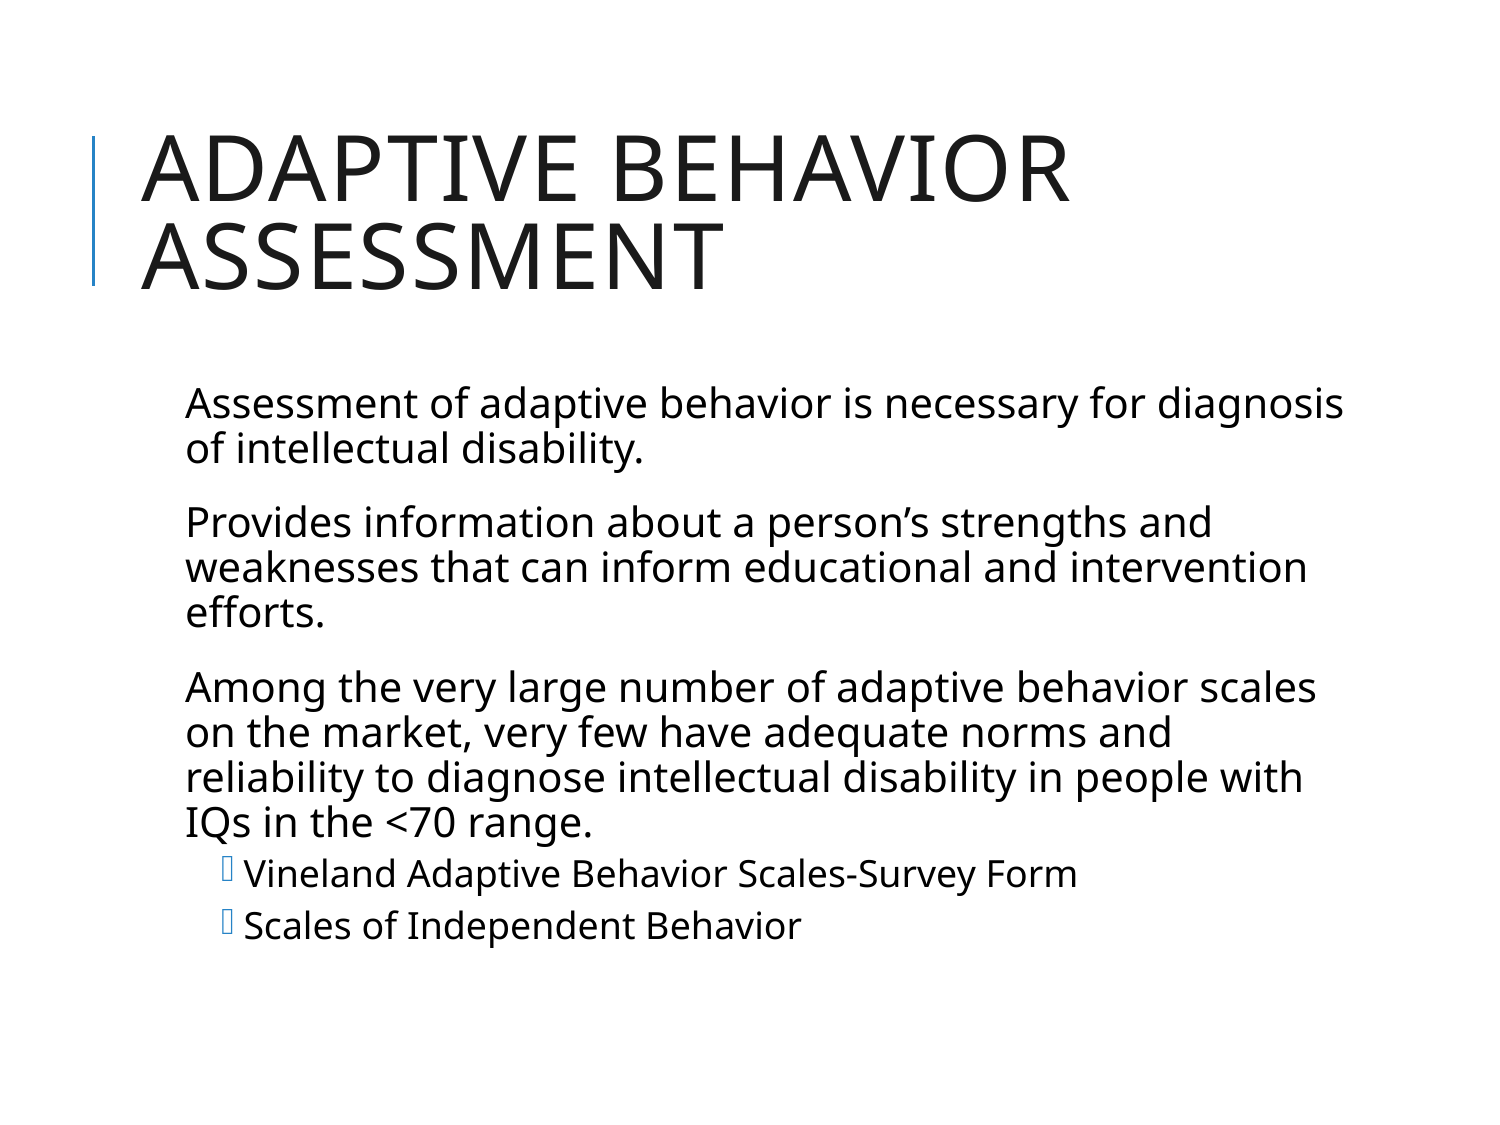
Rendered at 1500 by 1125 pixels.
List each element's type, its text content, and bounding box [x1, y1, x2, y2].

title Adaptive behavior assessment [126, 96, 1322, 342]
list Assessment of adaptive behavior is necessary for diagnosis of intellectual disability. Provides information about a person’s strengths and weaknesses that can inform educational and intervention efforts. Among the very large number of adaptive behavior scales on the market, very few have adequate norms and reliability to diagnose intellectual disability in people with IQs in the <70 range. Vineland Adaptive Behavior Scales-Survey Form Scales of Independent Behavior [162, 375, 1359, 1035]
